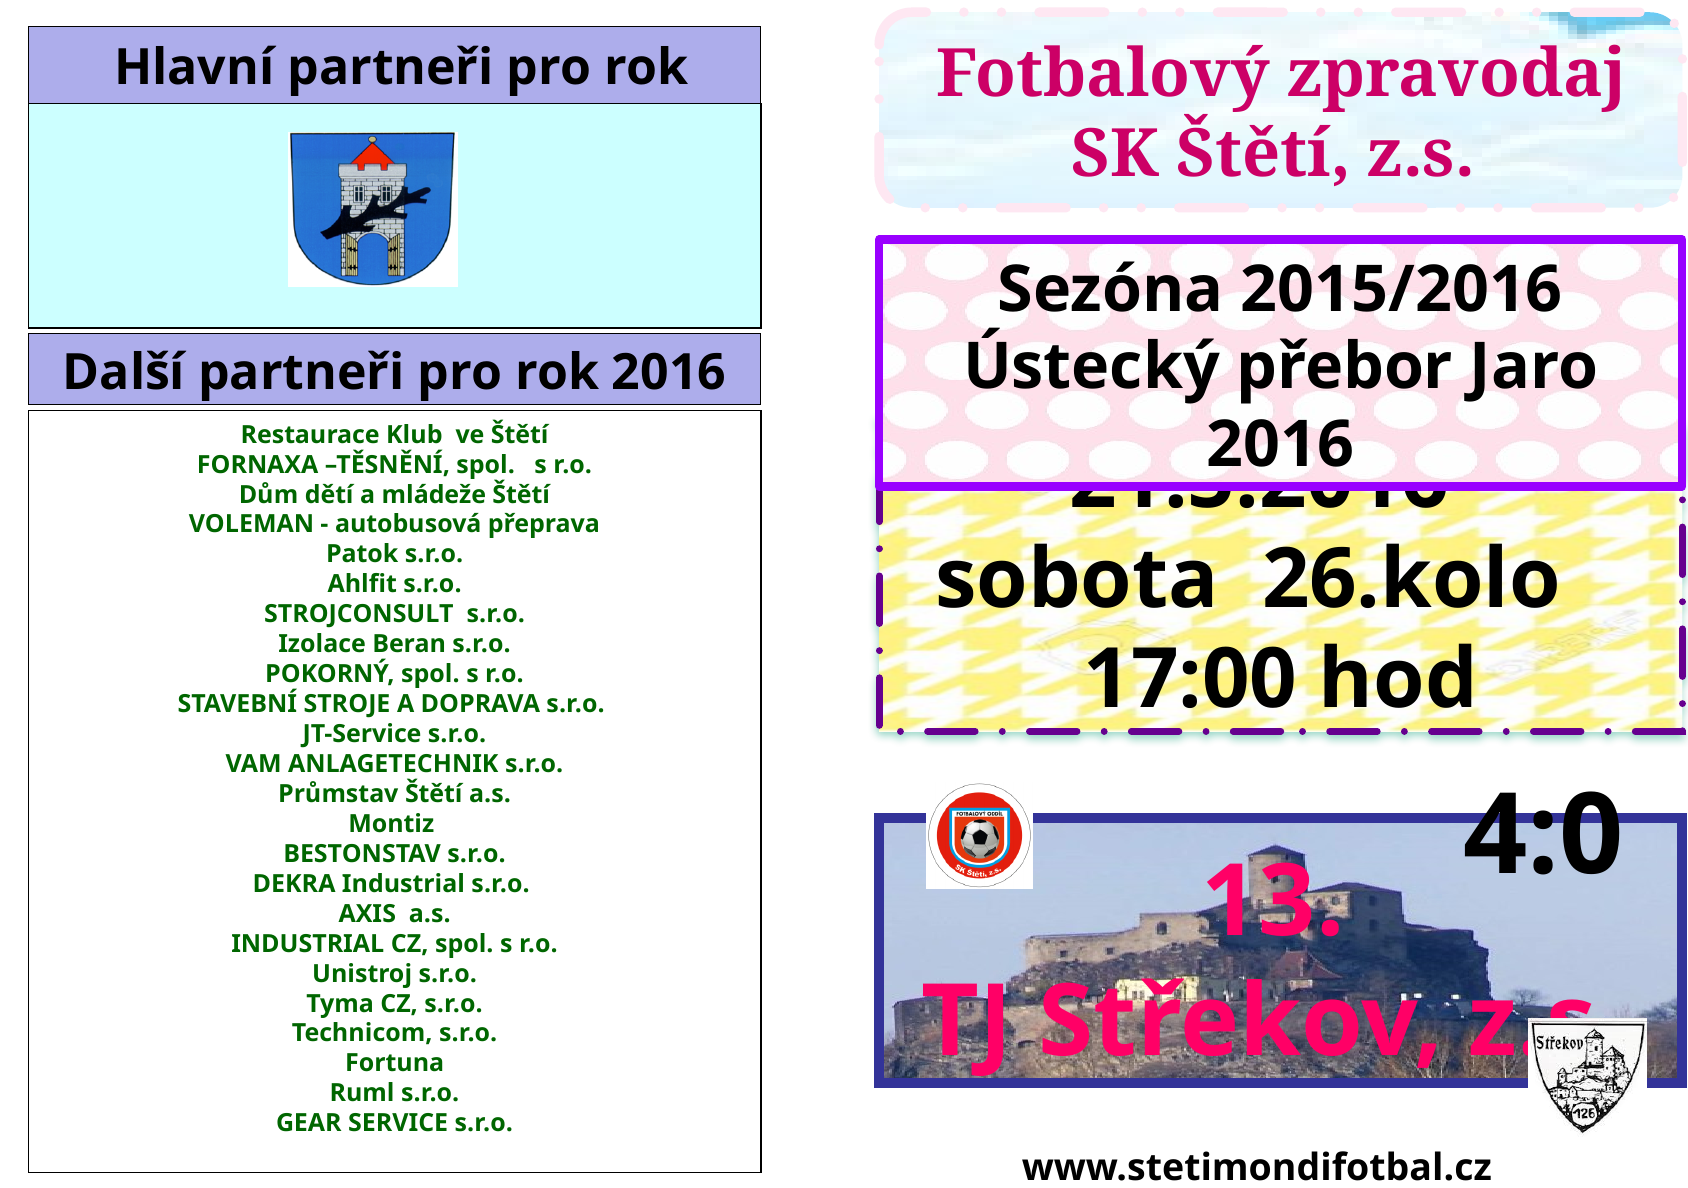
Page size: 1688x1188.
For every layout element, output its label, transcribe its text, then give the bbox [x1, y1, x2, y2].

text_box 21.5.2016 sobota 26.kolo 17:00 hod [879, 487, 1683, 732]
picture [1528, 1018, 1648, 1138]
text_box Další partneři pro rok 2016 [28, 333, 761, 405]
text_box [28, 103, 761, 329]
picture [926, 782, 1033, 890]
text_box Hlavní partneři pro rok 2016 [28, 26, 761, 103]
text_box Restaurace Klub ve Štětí FORNAXA –TĚSNĚNÍ, spol. s r.o. Dům dětí a mládeže Štětí VOLEMAN - autobusová přeprava Patok s.r.o. Ahlfit s.r.o. STROJCONSULT s.r.o. Izolace Beran s.r.o. POKORNÝ, spol. s r.o. STAVEBNÍ STROJE A DOPRAVA s.r.o. JT-Service s.r.o. VAM ANLAGETECHNIK s.r.o. Průmstav Štětí a.s. Montiz BESTONSTAV s.r.o. DEKRA Industrial s.r.o. AXIS a.s. INDUSTRIAL CZ, spol. s r.o. Unistroj s.r.o. Tyma CZ, s.r.o. Technicom, s.r.o. Fortuna Ruml s.r.o. GEAR SERVICE s.r.o. [28, 410, 761, 1173]
text_box Sezóna 2015/2016 Ústecký přebor Jaro 2016 [879, 239, 1683, 487]
text_box 4:0 [1398, 753, 1659, 904]
text_box www.stetimondifotbal.cz [879, 1135, 1635, 1188]
text_box Fotbalový zpravodaj SK Štětí, z.s. [879, 12, 1683, 208]
picture [288, 132, 458, 287]
text_box 13. TJ Střekov, z.s. [879, 817, 1683, 1083]
